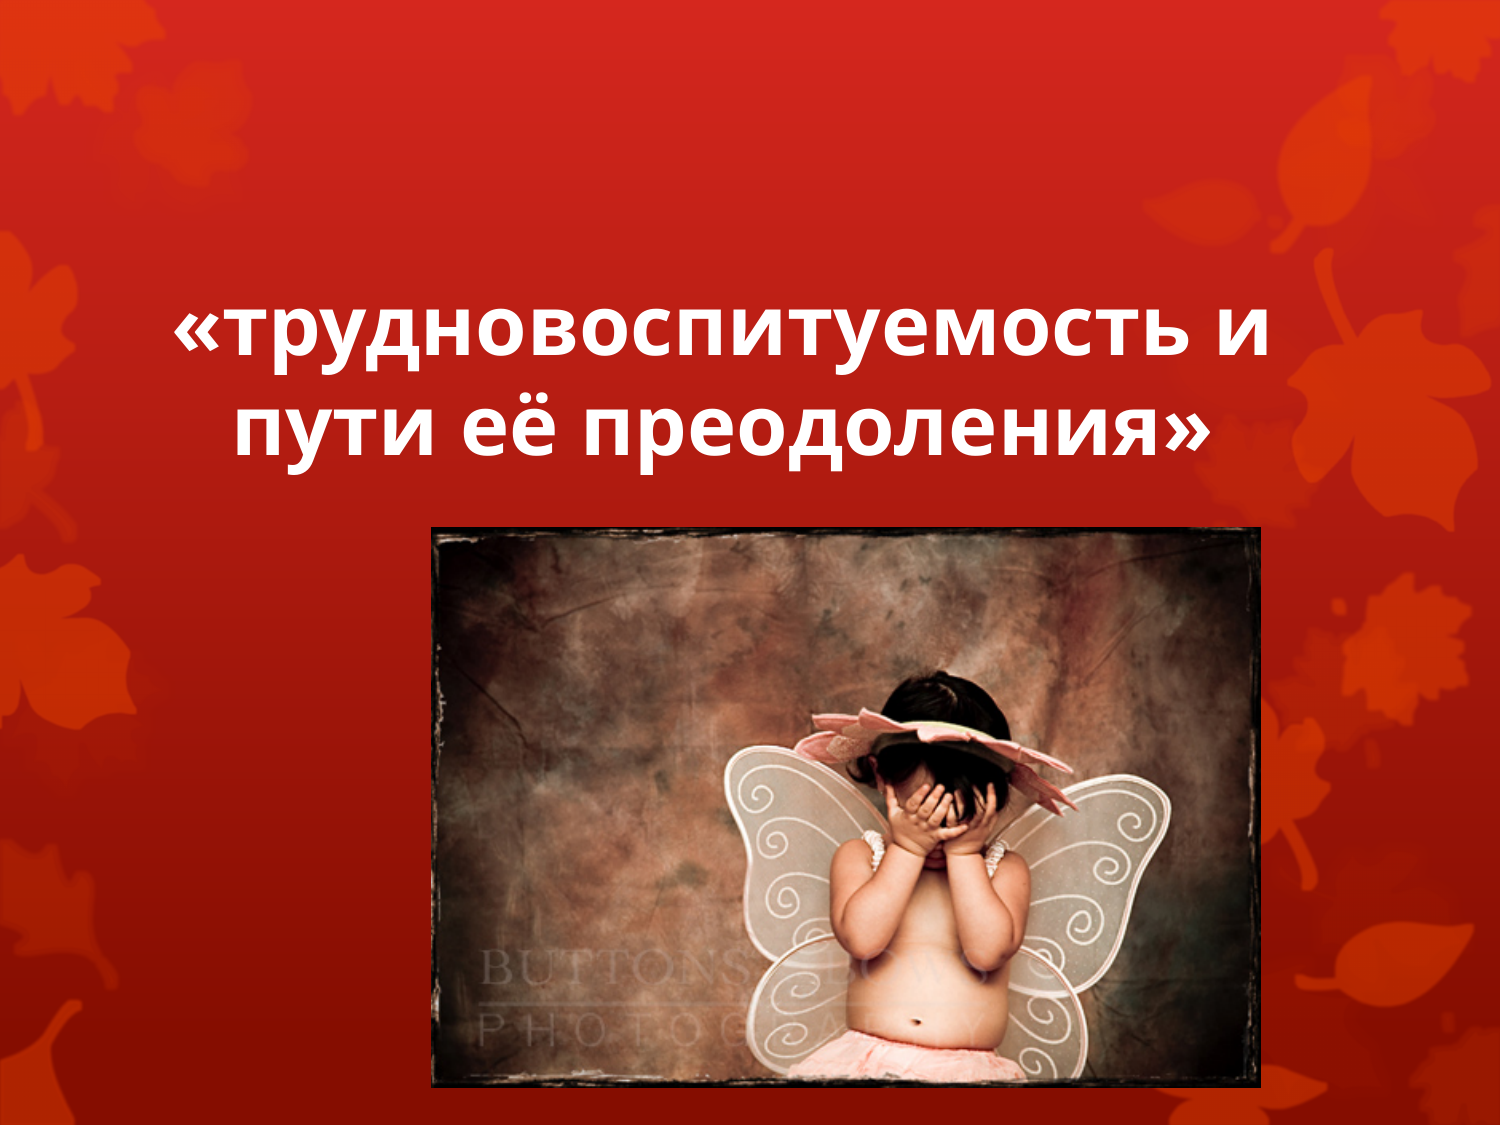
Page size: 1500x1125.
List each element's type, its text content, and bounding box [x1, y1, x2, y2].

title «трудновоспитуемость и пути её преодоления» [134, 113, 1312, 480]
picture [430, 526, 1262, 1088]
